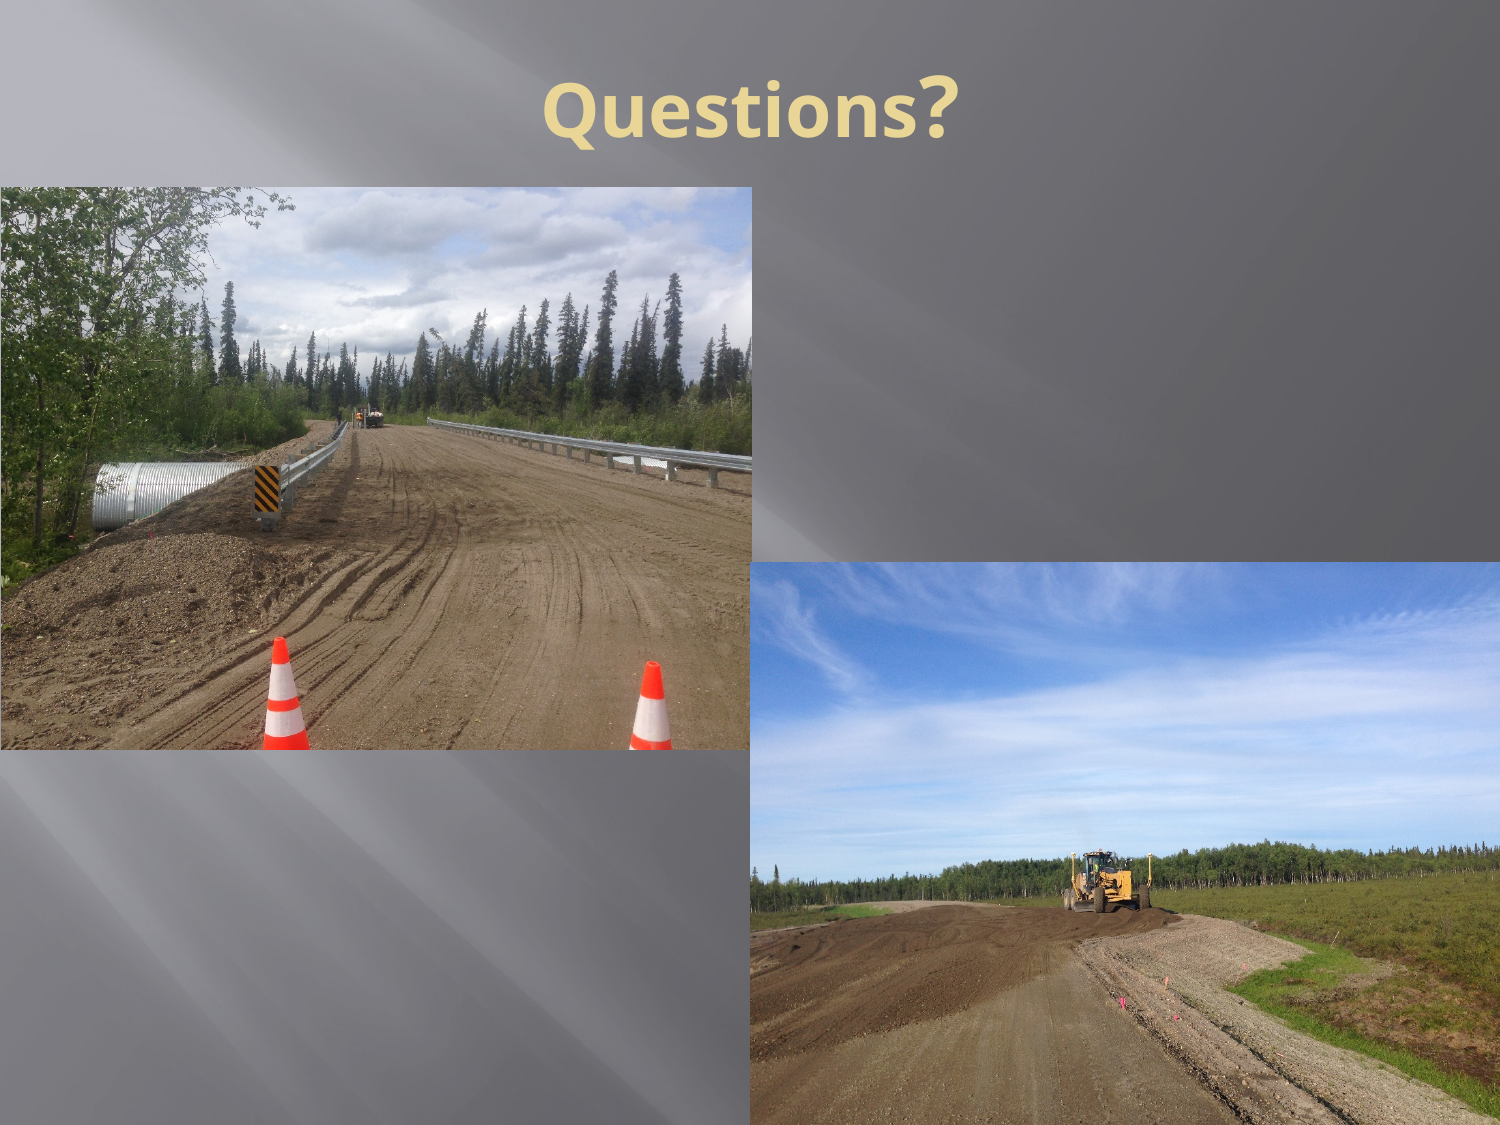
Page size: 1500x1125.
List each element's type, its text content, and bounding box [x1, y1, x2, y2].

text_box Questions? [74, 45, 1425, 233]
picture [1, 187, 1500, 1125]
